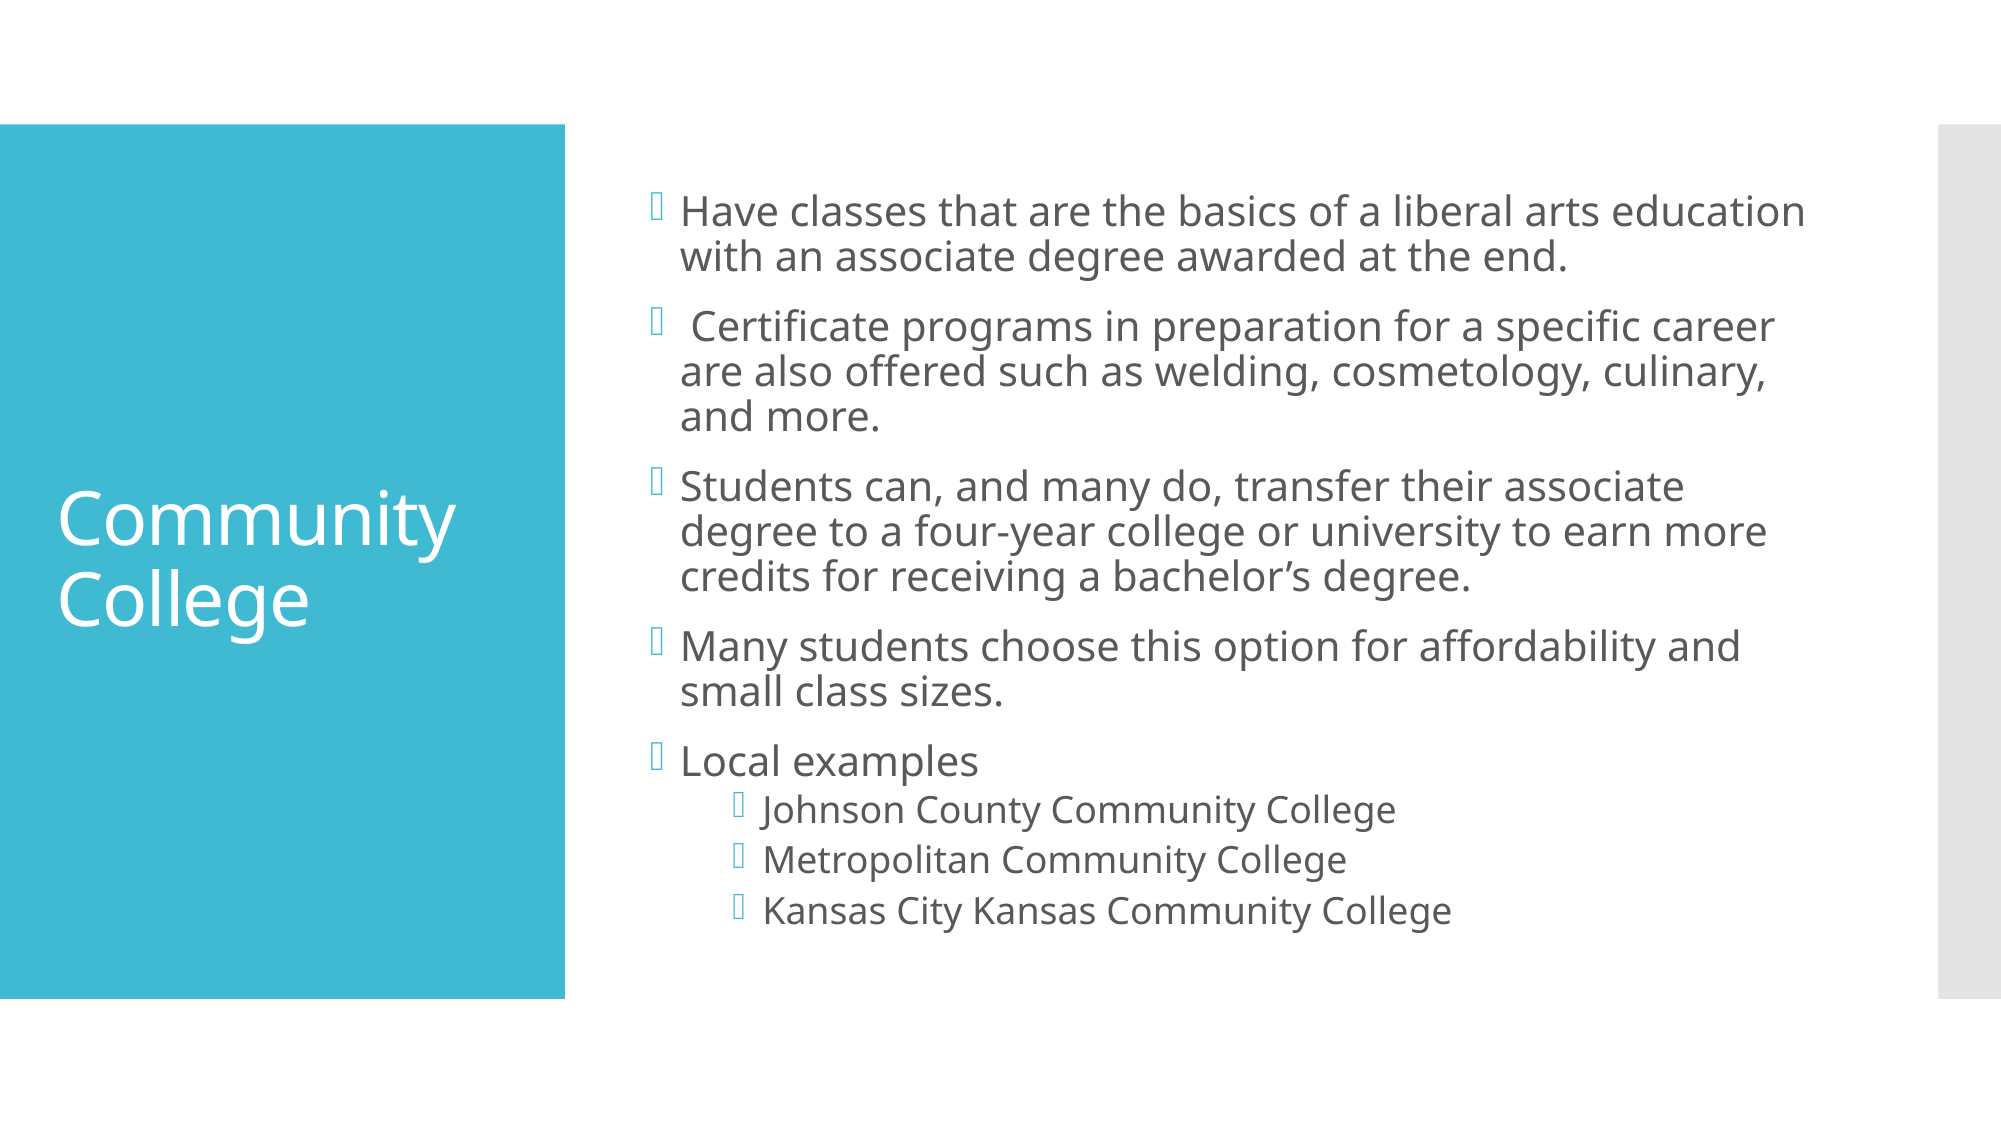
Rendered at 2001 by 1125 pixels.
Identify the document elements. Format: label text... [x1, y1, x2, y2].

list Have classes that are the basics of a liberal arts education with an associate degree awarded at the end. Certificate programs in preparation for a specific career are also offered such as welding, cosmetology, culinary, and more. Students can, and many do, transfer their associate degree to a four-year college or university to earn more credits for receiving a bachelor’s degree. Many students choose this option for affordability and small class sizes. Local examples Johnson County Community College Metropolitan Community College Kansas City Kansas Community College [634, 141, 1835, 982]
title Community College [41, 184, 525, 940]
